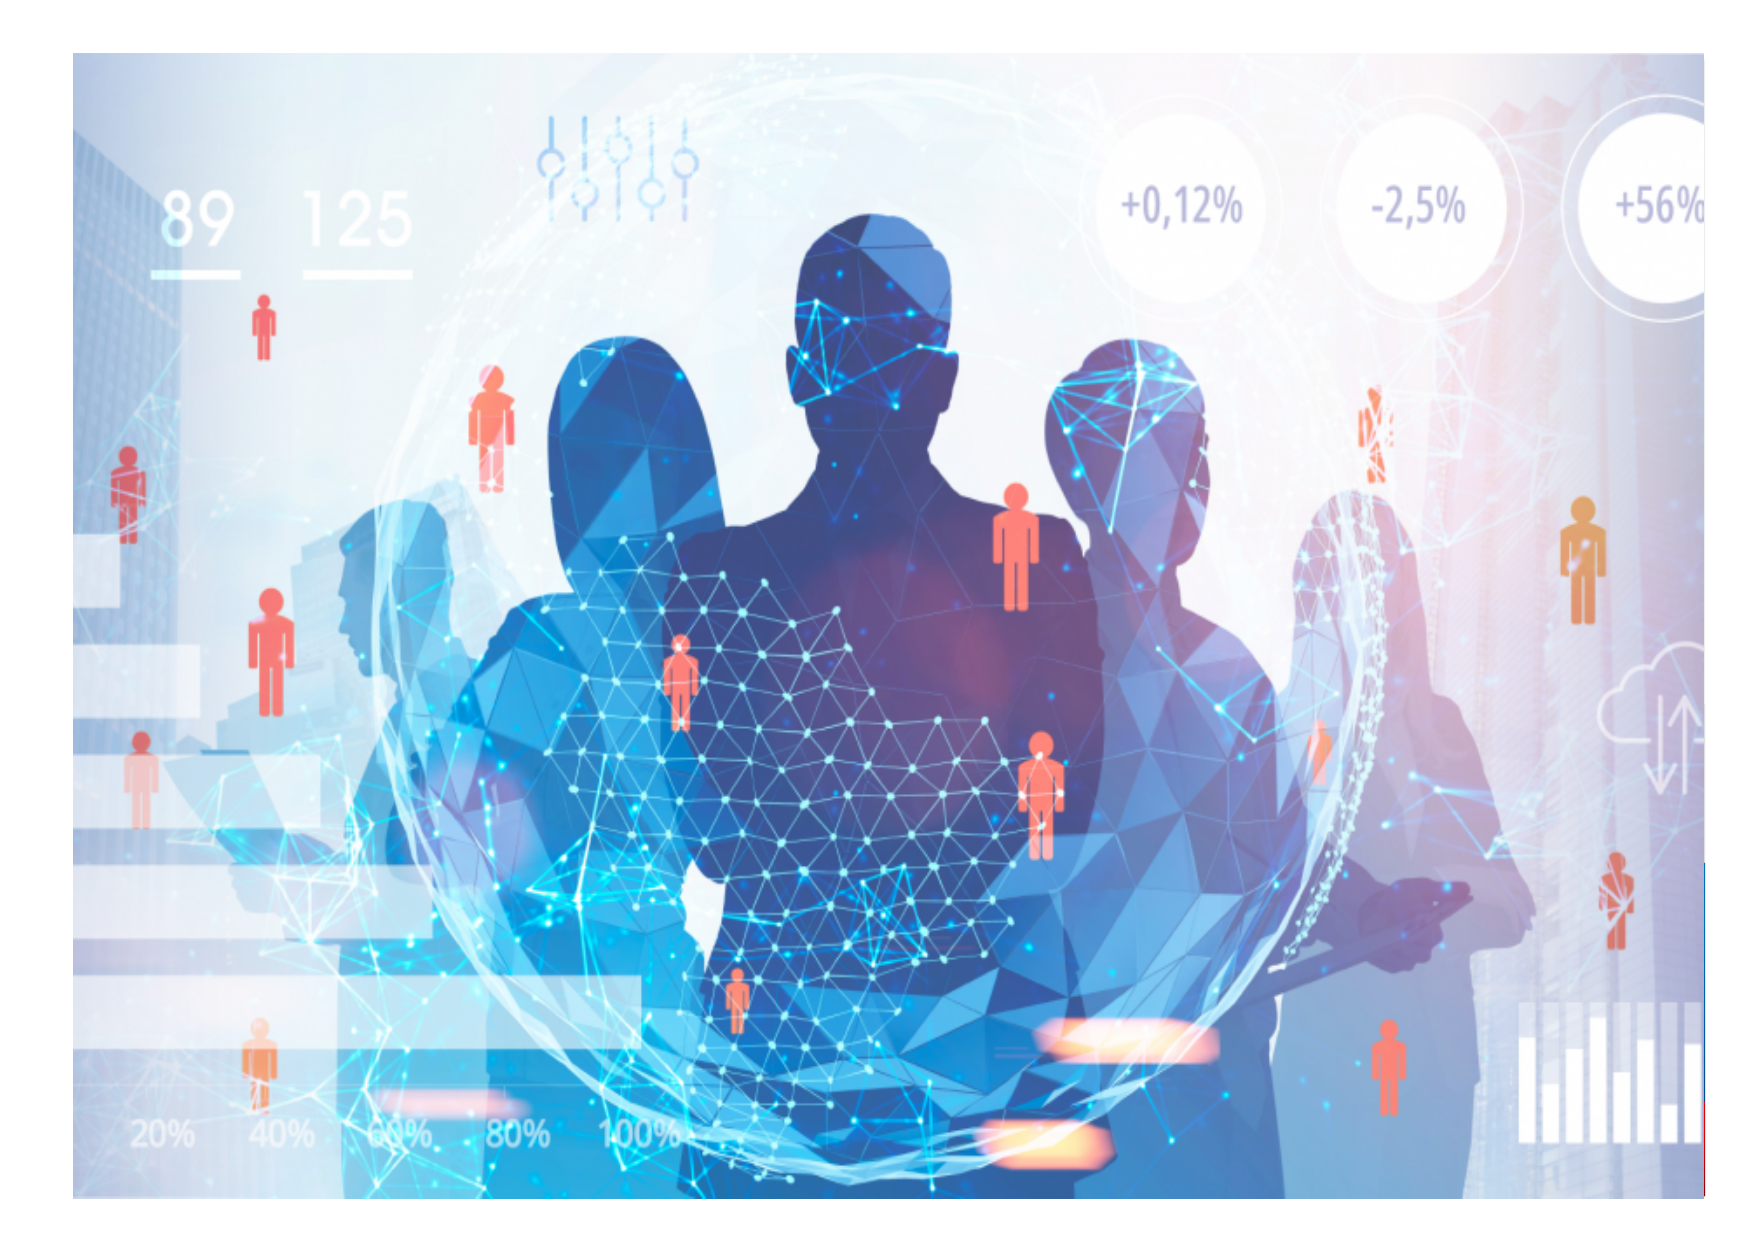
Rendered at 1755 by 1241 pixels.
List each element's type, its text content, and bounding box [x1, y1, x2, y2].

picture [0, 0, 1755, 1241]
slide_number 1 [1703, 1092, 1716, 1208]
